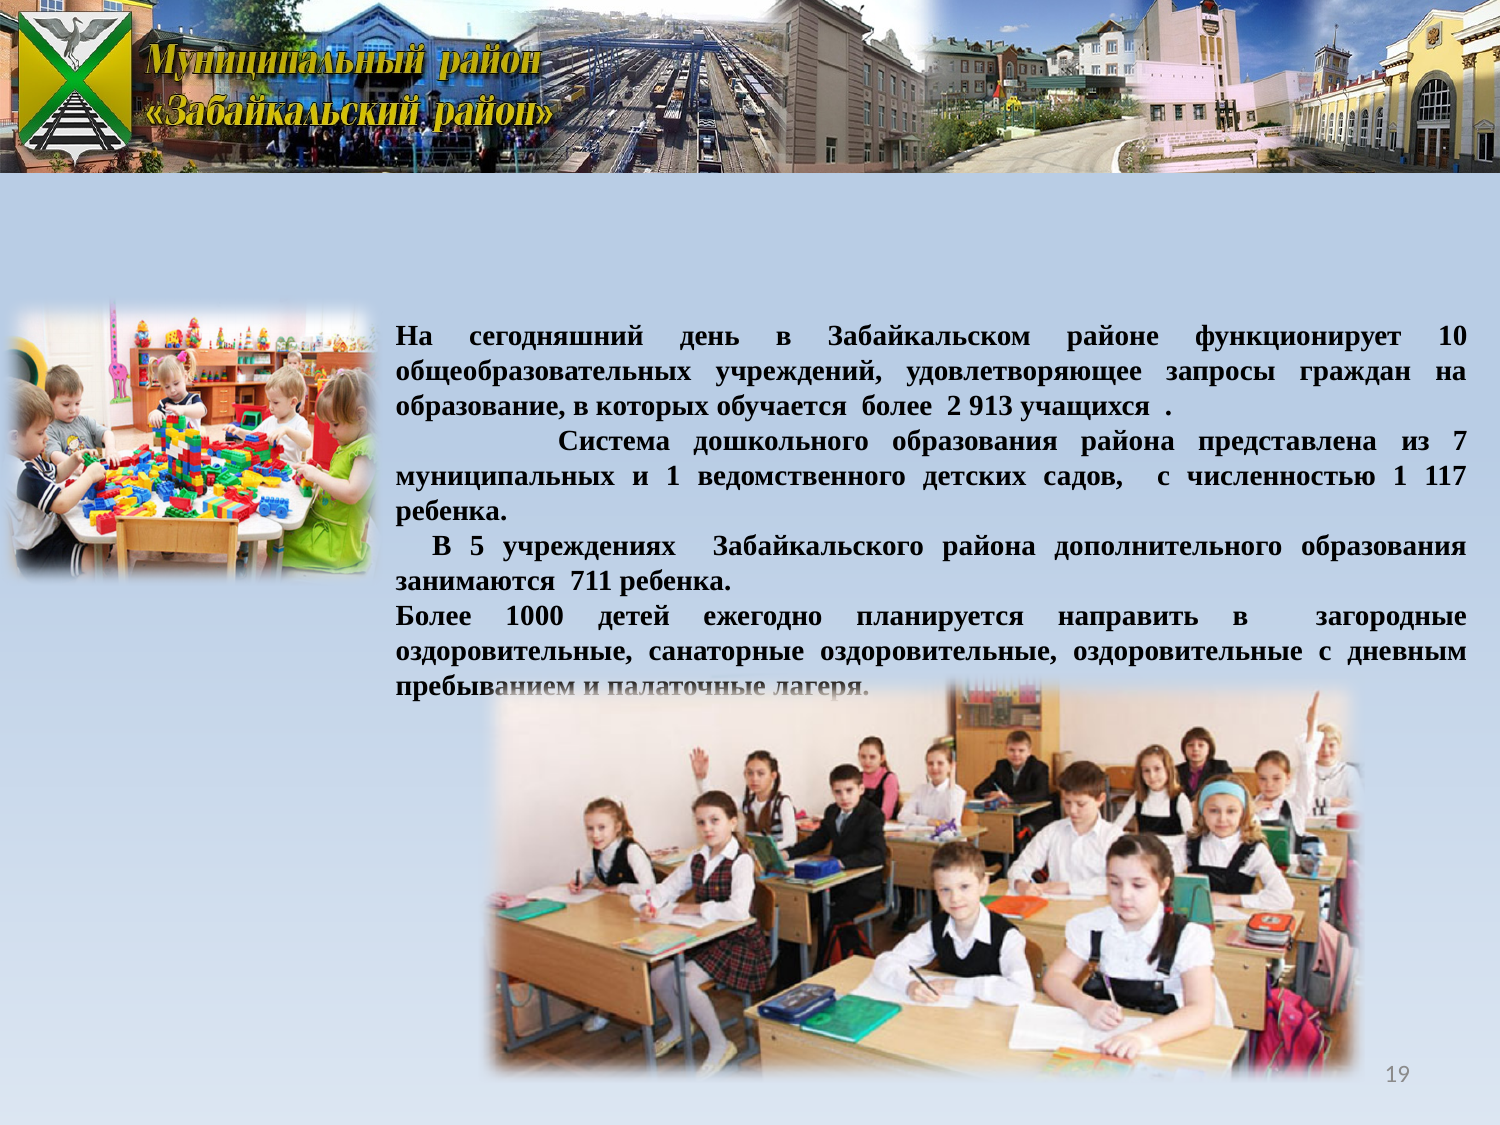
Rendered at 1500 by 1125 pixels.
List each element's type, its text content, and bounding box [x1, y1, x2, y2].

picture [477, 673, 1365, 1083]
picture [0, 294, 385, 587]
picture [0, 0, 1500, 173]
slide_number 19 [1074, 1042, 1425, 1103]
text_box На сегодняшний день в Забайкальском районе функционирует 10 общеобразовательных учреждений, удовлетворяющее запросы граждан на образование, в которых обучается более 2 913 учащихся . Система дошкольного образования района представлена из 7 муниципальных и 1 ведомственного детских садов, с численностью 1 117 ребенка. В 5 учреждениях Забайкальского района дополнительного образования занимаются 711 ребенка. Более 1000 детей ежегодно планируется направить в загородные оздоровительные, санаторные оздоровительные, оздоровительные с дневным пребыванием и палаточные лагеря. [380, 309, 1483, 934]
